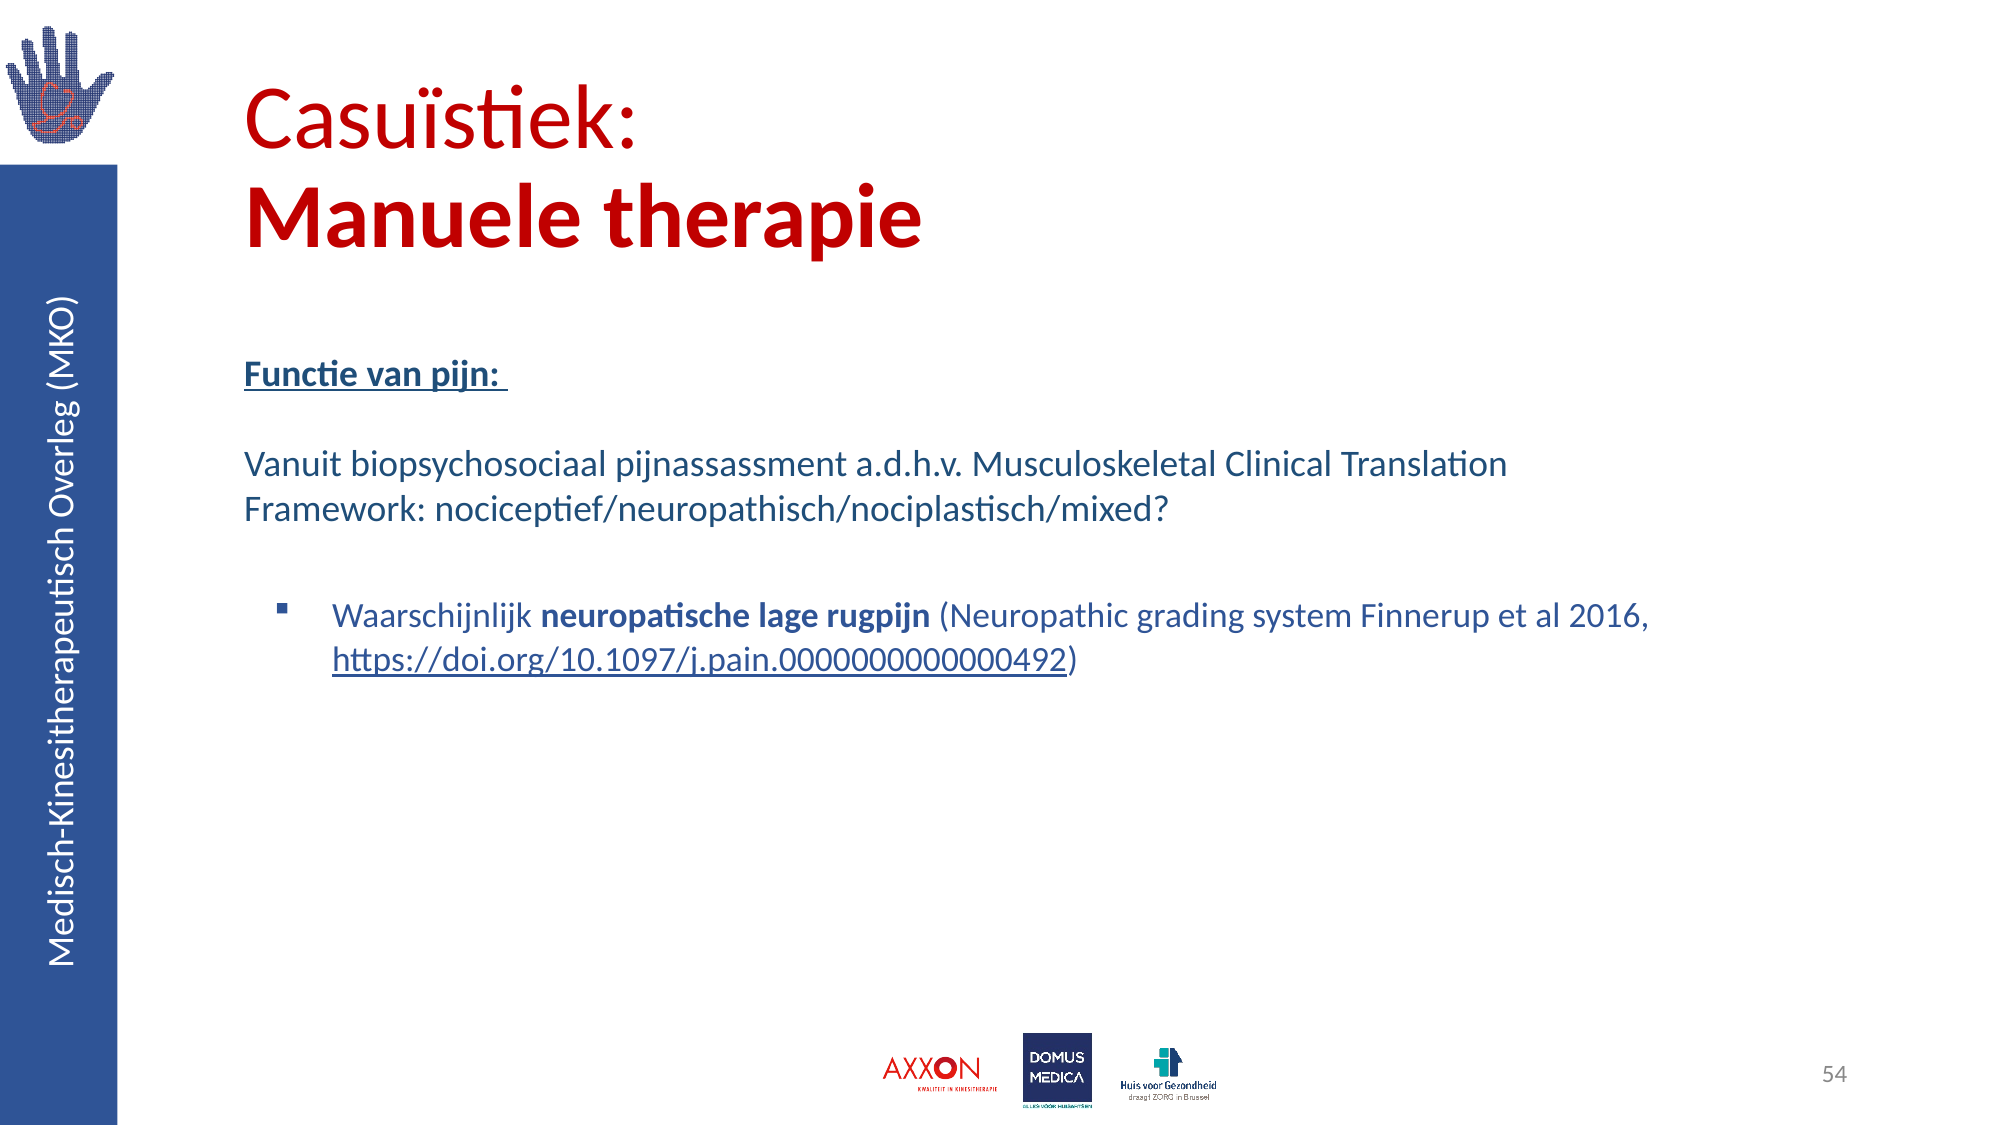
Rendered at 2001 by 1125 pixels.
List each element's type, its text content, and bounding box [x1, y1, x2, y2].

picture [1010, 1020, 1104, 1121]
picture [2, 5, 118, 169]
picture [875, 1047, 1003, 1102]
slide_number 54 [1412, 1042, 1863, 1103]
picture [1121, 1048, 1216, 1101]
text_box Functie van pijn: Vanuit biopsychosociaal pijnassassment a.d.h.v. Musculoskeletal Clinical Translation Framework: nociceptief/neuropathisch/nociplastisch/mixed? Waarschijnlijk neuropatische lage rugpijn (Neuropathic grading system Finnerup et al 2016, https://doi.org/10.1097/j.pain.0000000000000492) [229, 341, 1702, 757]
title Casuïstiek: Manuele therapie [229, 59, 1863, 278]
